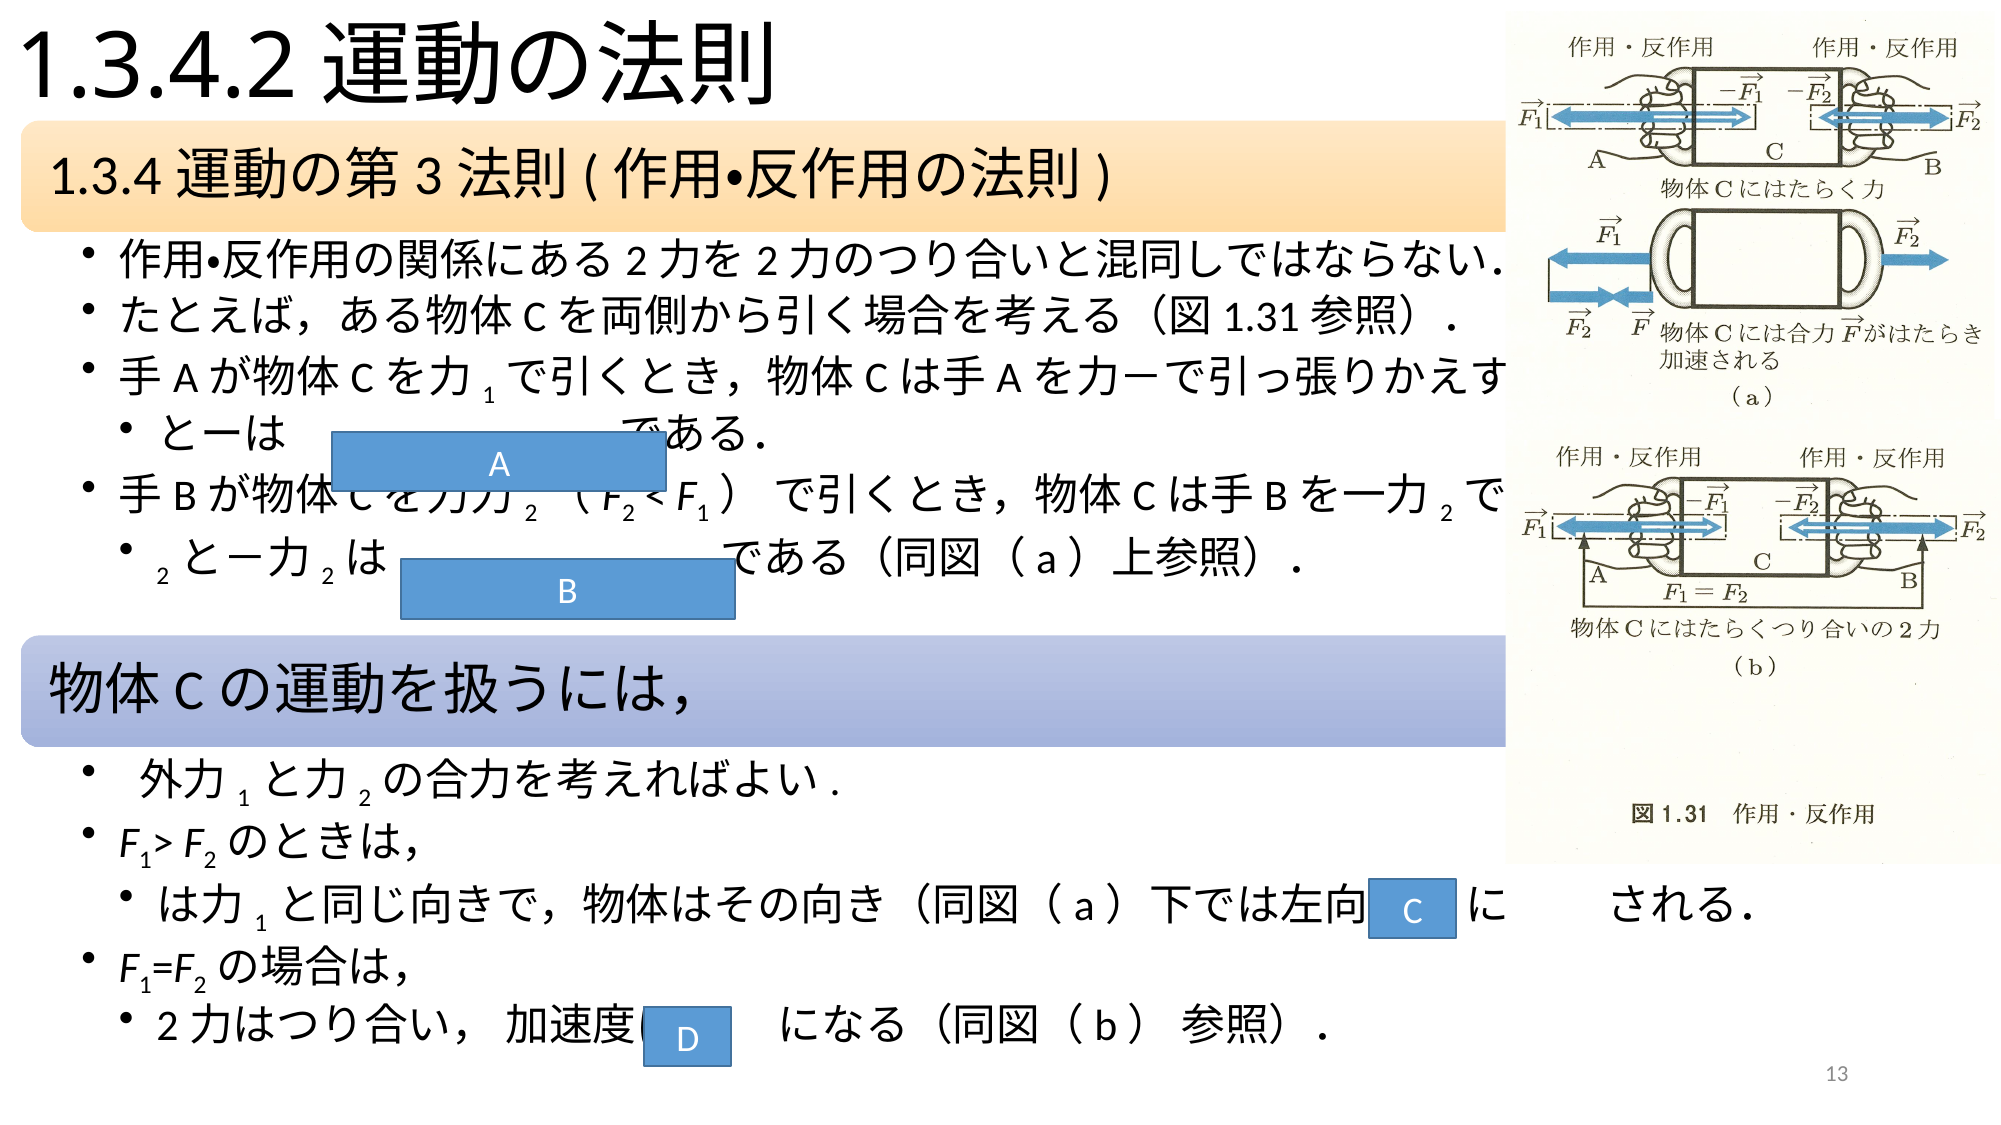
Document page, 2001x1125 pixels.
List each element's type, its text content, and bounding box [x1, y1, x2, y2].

text_box C [1368, 878, 1457, 939]
slide_number 13 [1413, 1042, 1864, 1103]
text_box B [400, 558, 736, 620]
text_box A [331, 431, 667, 492]
text_box [1505, 419, 2000, 864]
text_box D [643, 1006, 732, 1067]
text_box [1505, 11, 1995, 420]
title 1.3.4.2運動の法則 [0, 0, 1725, 177]
